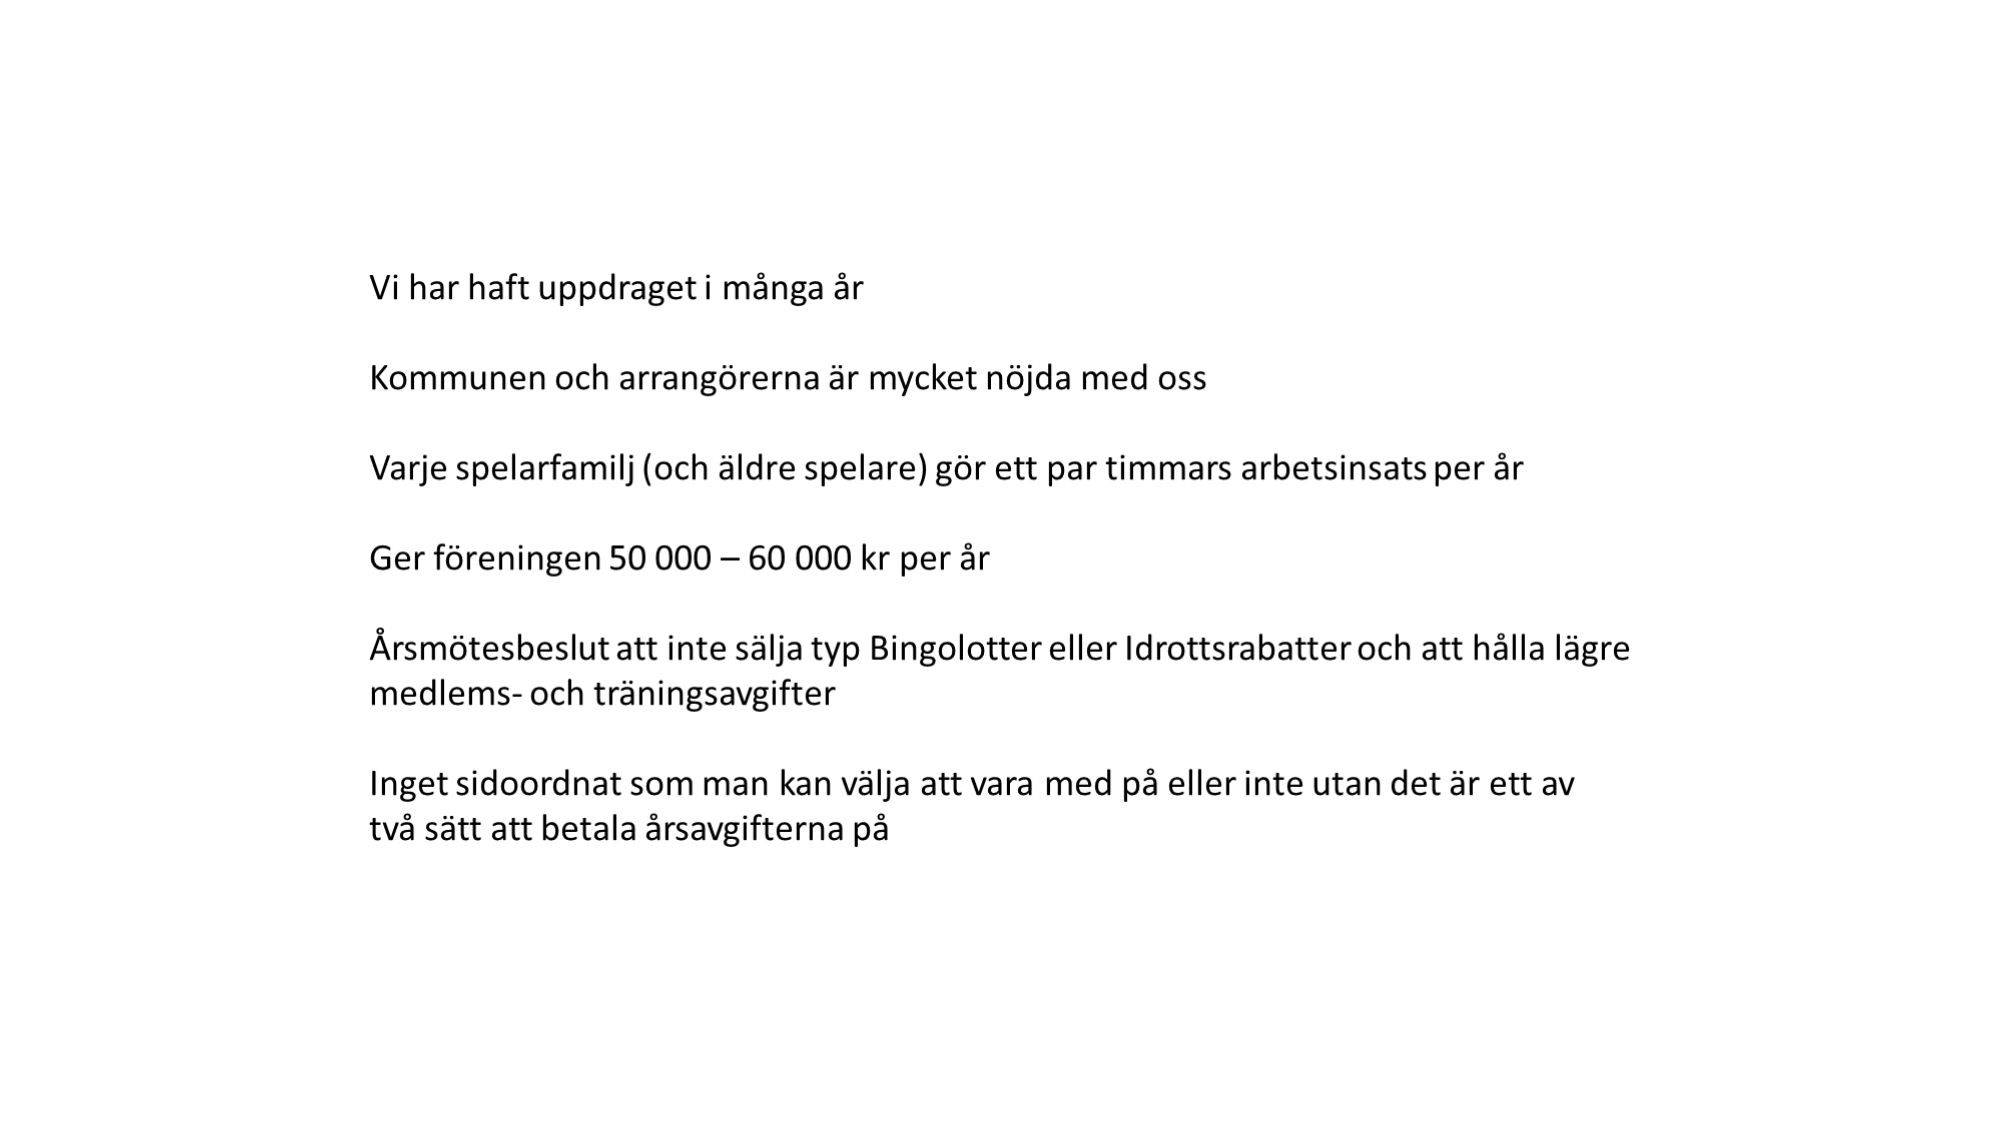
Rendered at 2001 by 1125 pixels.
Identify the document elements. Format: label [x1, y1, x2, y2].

picture [346, 251, 1654, 874]
